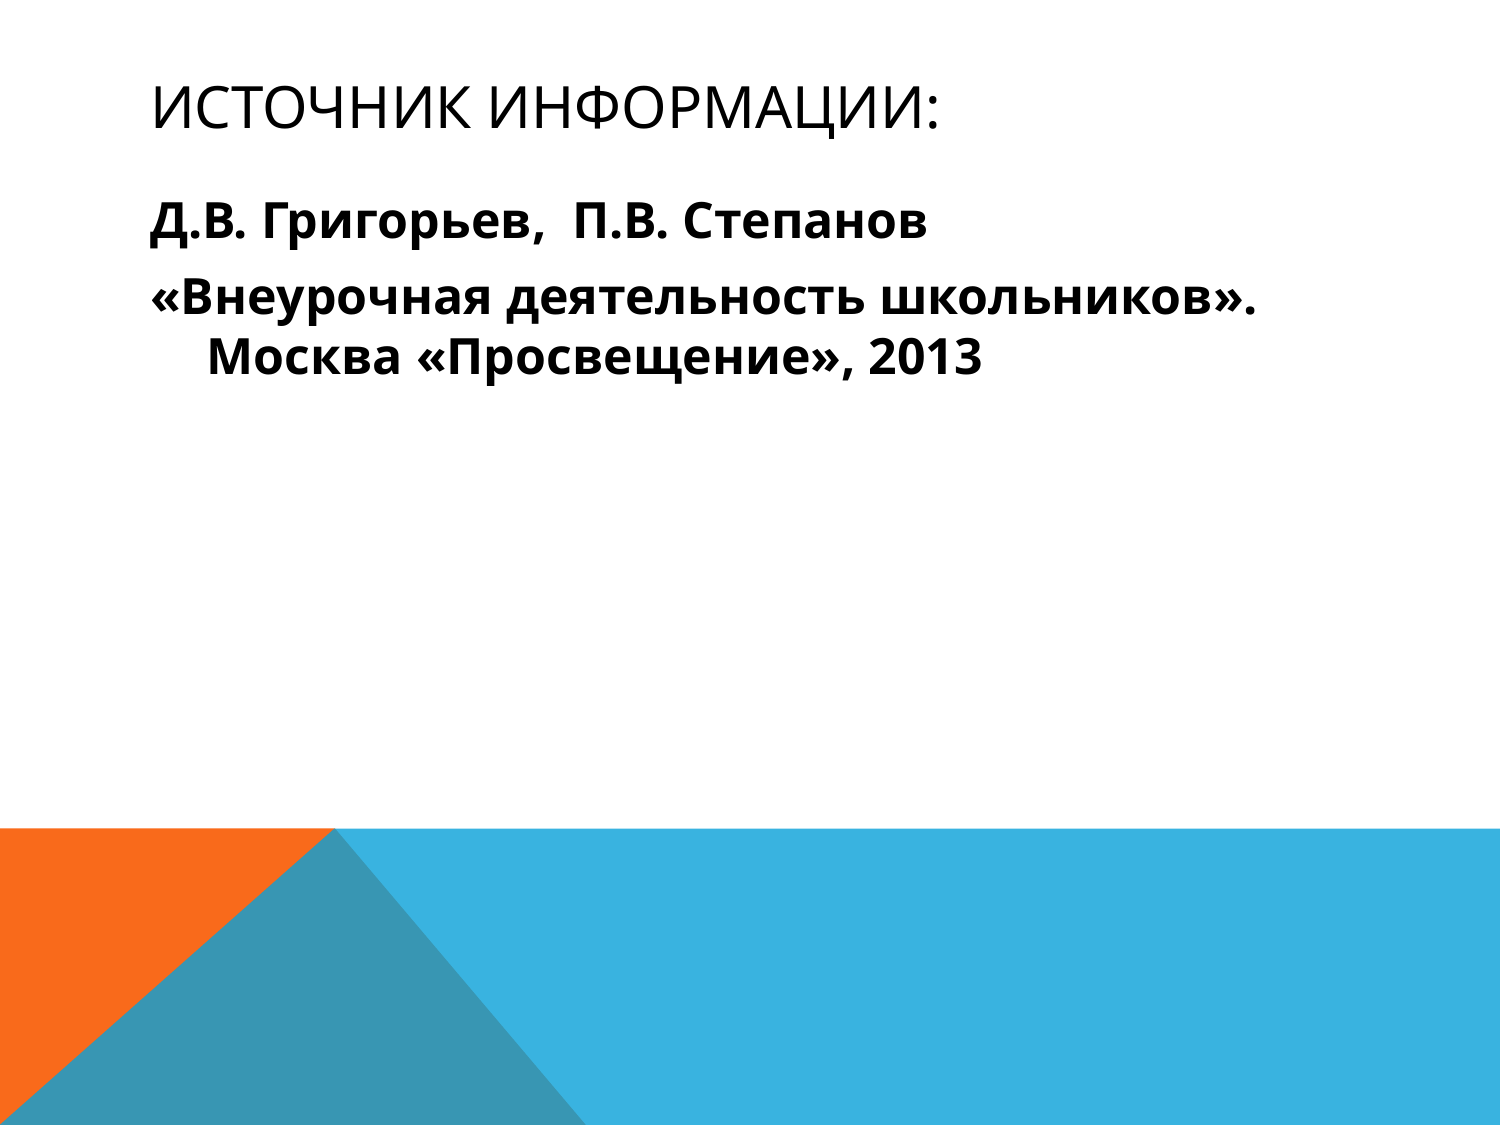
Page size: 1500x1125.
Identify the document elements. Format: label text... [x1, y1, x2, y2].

list Д.В. Григорьев, П.В. Степанов «Внеурочная деятельность школьников». Москва «Просвещение», 2013 [135, 180, 1369, 768]
title Источник информации: [135, 60, 1369, 150]
